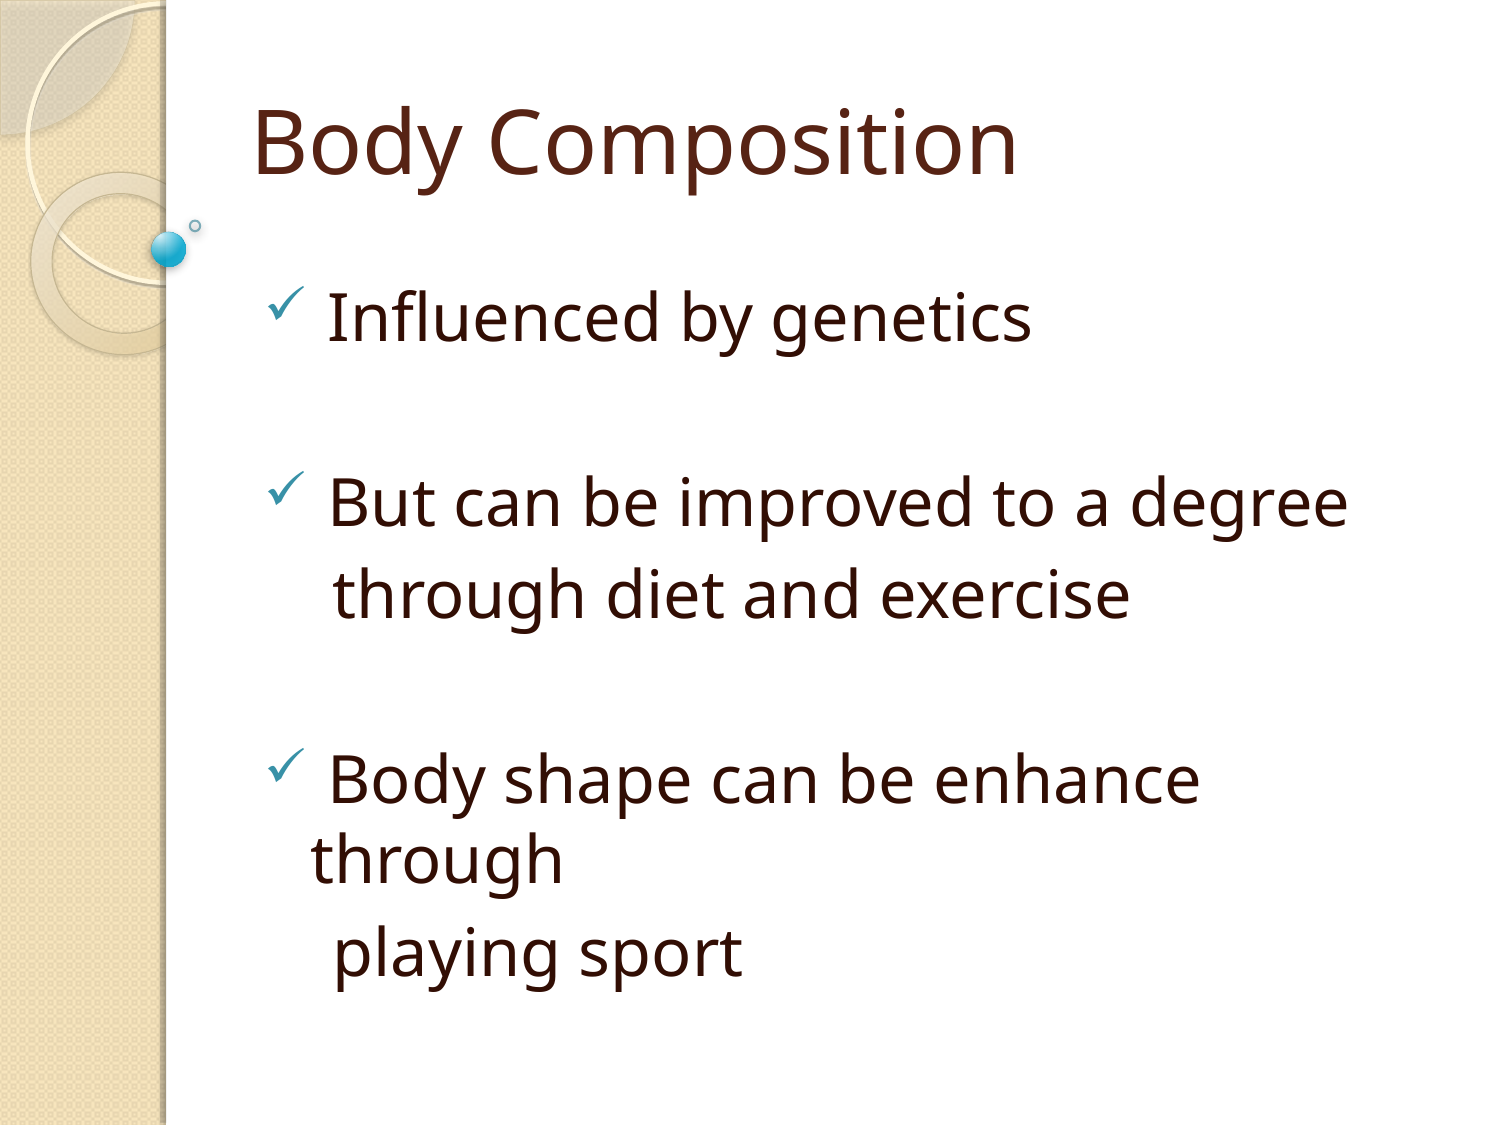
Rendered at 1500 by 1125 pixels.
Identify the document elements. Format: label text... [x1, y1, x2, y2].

list Influenced by genetics But can be improved to a degree through diet and exercise Body shape can be enhance through playing sport [235, 266, 1466, 1026]
title Body Composition [235, 45, 1466, 233]
